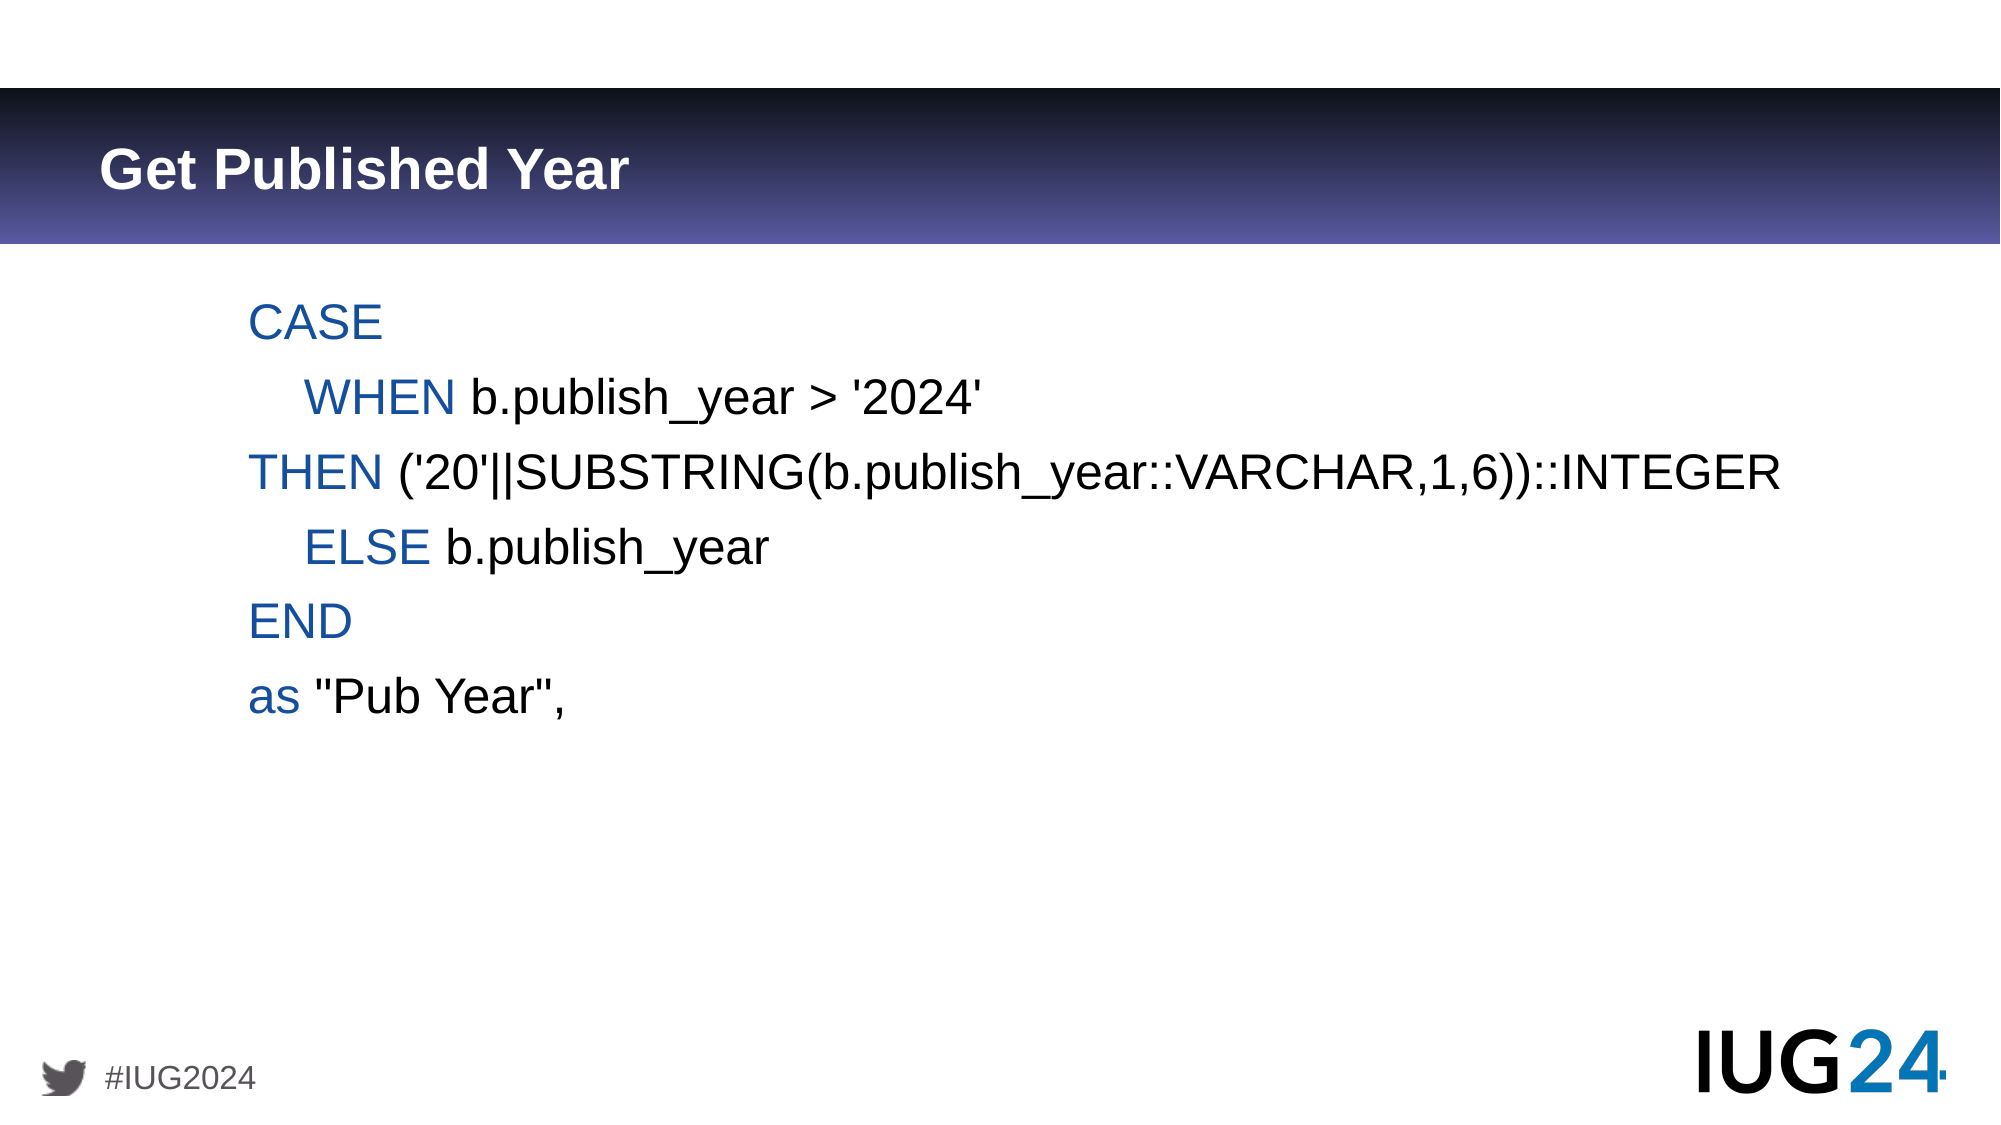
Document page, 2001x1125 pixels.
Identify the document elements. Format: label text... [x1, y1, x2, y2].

picture [1691, 1022, 1957, 1107]
title Get Published Year [84, 110, 1903, 232]
list CASE WHEN b.publish_year > '2024' THEN ('20'||SUBSTRING(b.publish_year::VARCHAR,1,6))::INTEGER ELSE b.publish_year END as "Pub Year", [232, 289, 1982, 1014]
